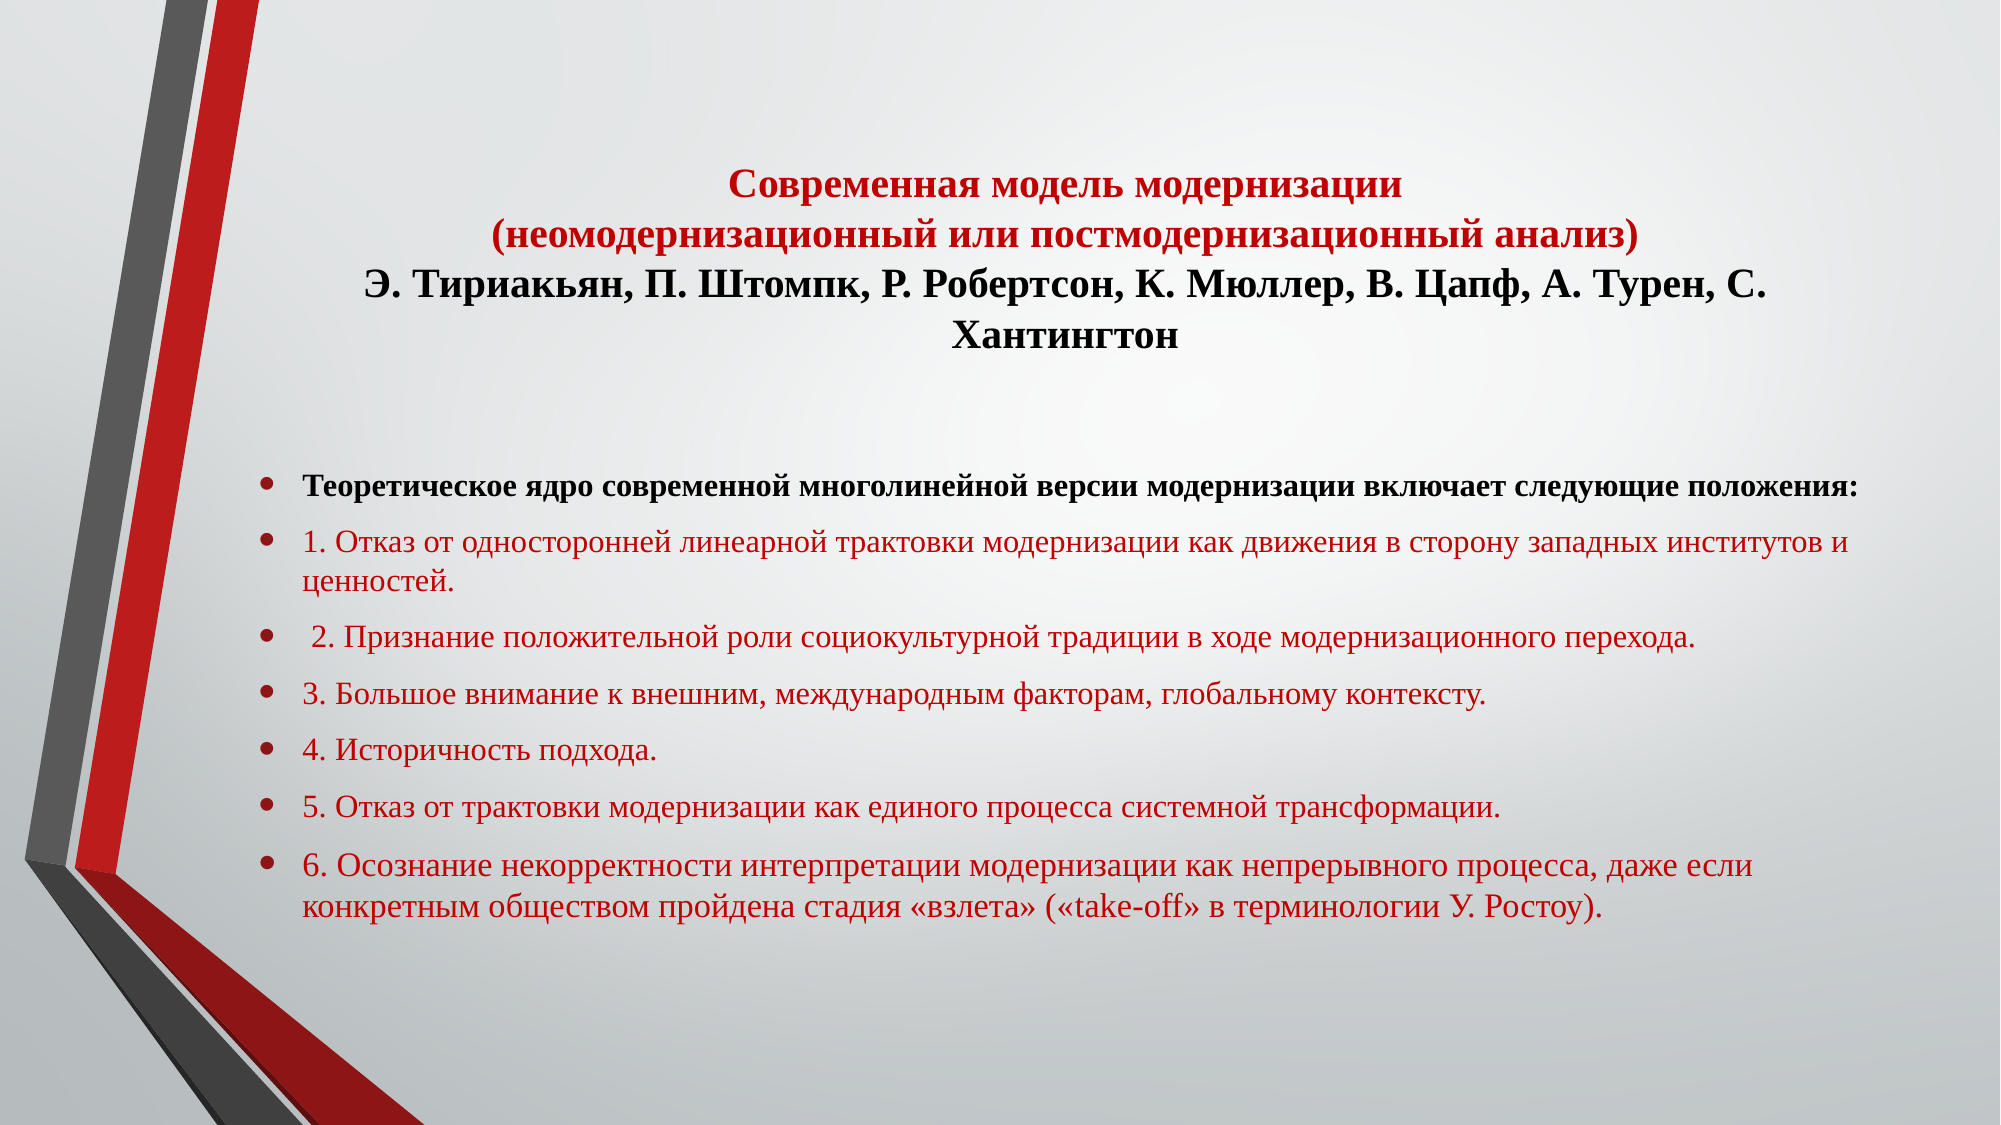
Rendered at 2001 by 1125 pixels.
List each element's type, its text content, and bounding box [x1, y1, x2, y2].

list Теоретическое ядро современной многолинейной версии модернизации включает следующие положения: 1. Отказ от односторонней линеарной трактовки модернизации как движения в сторону западных институтов и ценностей. 2. Признание положительной роли социокультурной традиции в ходе модернизационного перехода. 3. Большое внимание к внешним, международным факторам, глобальному контексту. 4. Историчность подхода. 5. Отказ от трактовки модернизации как единого процесса системной трансформации. 6. Осознание некорректности интерпретации модернизации как непрерывного процесса, даже если конкретным обществом пройдена стадия «взлета» («take-off» в терминологии У. Ростоу). [243, 437, 1887, 950]
title Современная модель модернизации (неомодернизационный или постмодернизационный анализ) Э. Тириакьян, П. Штомпк, Р. Робертсон, К. Мюллер, В. Цапф, А. Турен, С. Хантингтон [243, 112, 1887, 400]
